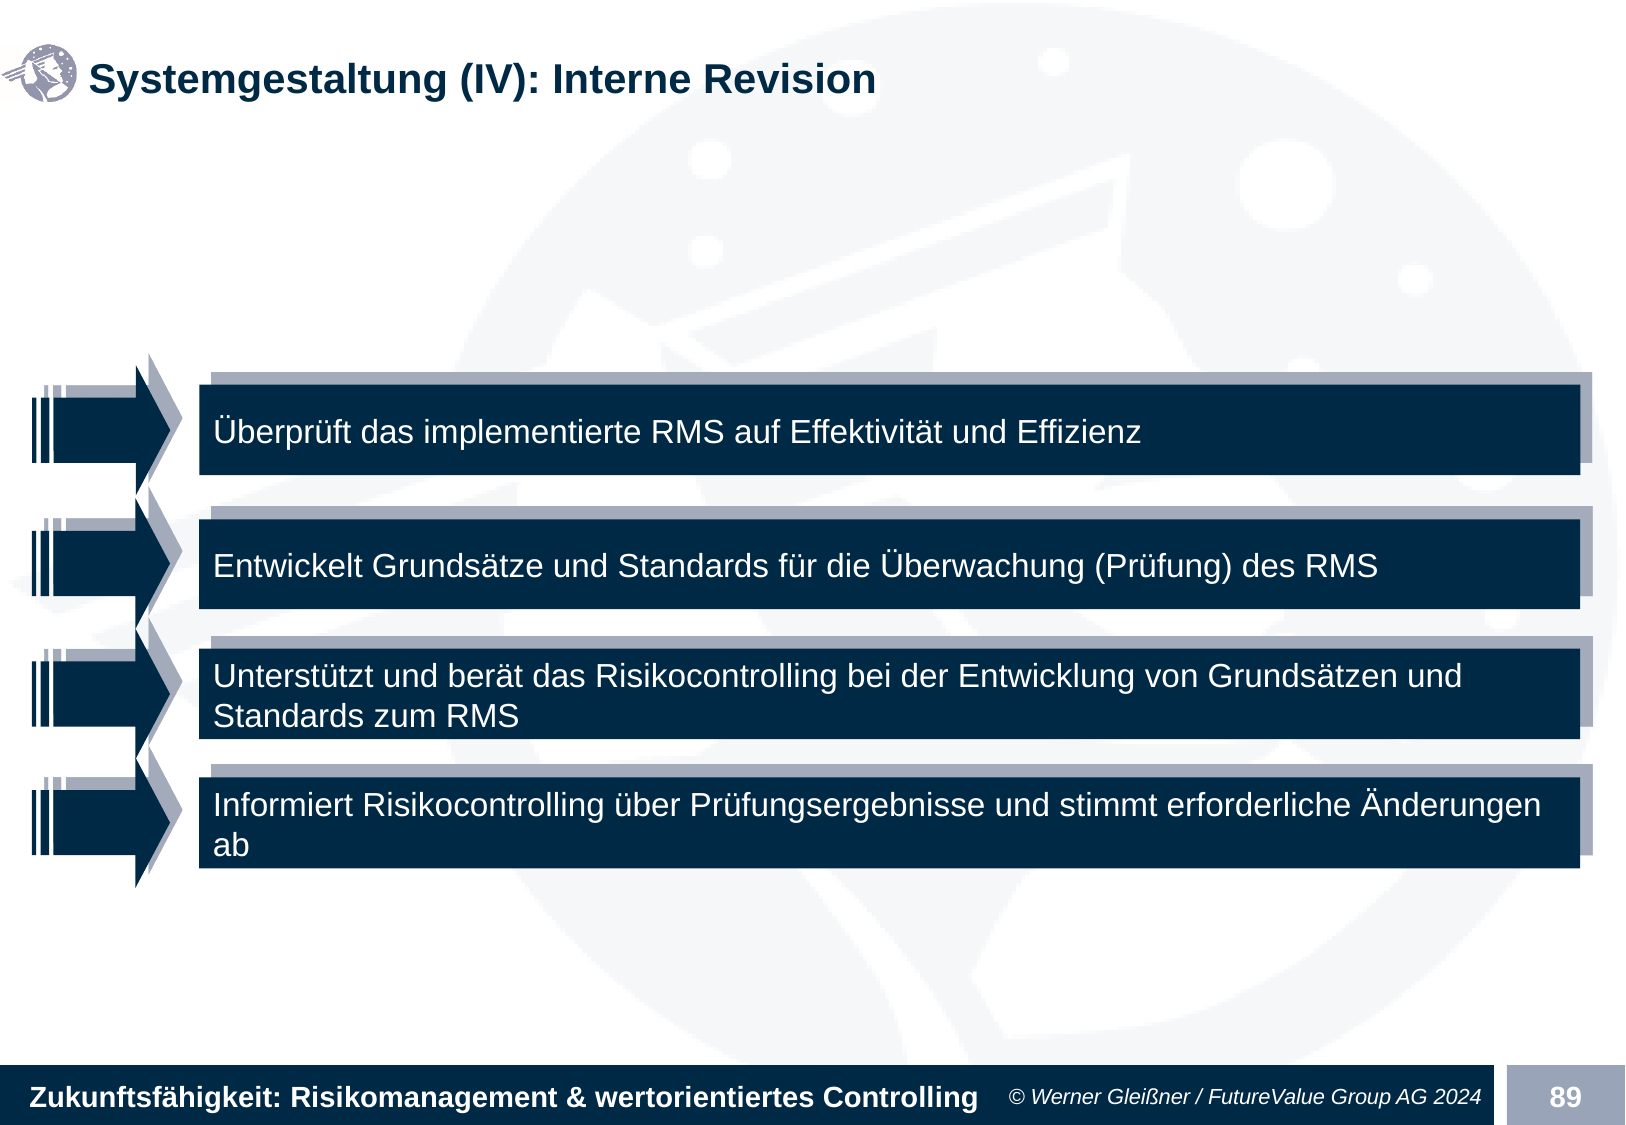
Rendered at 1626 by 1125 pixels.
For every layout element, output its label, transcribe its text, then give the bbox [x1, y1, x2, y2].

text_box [31, 364, 1581, 889]
title Systemgestaltung (IV): Interne Revision [76, 23, 1495, 130]
picture [0, 0, 1625, 1125]
